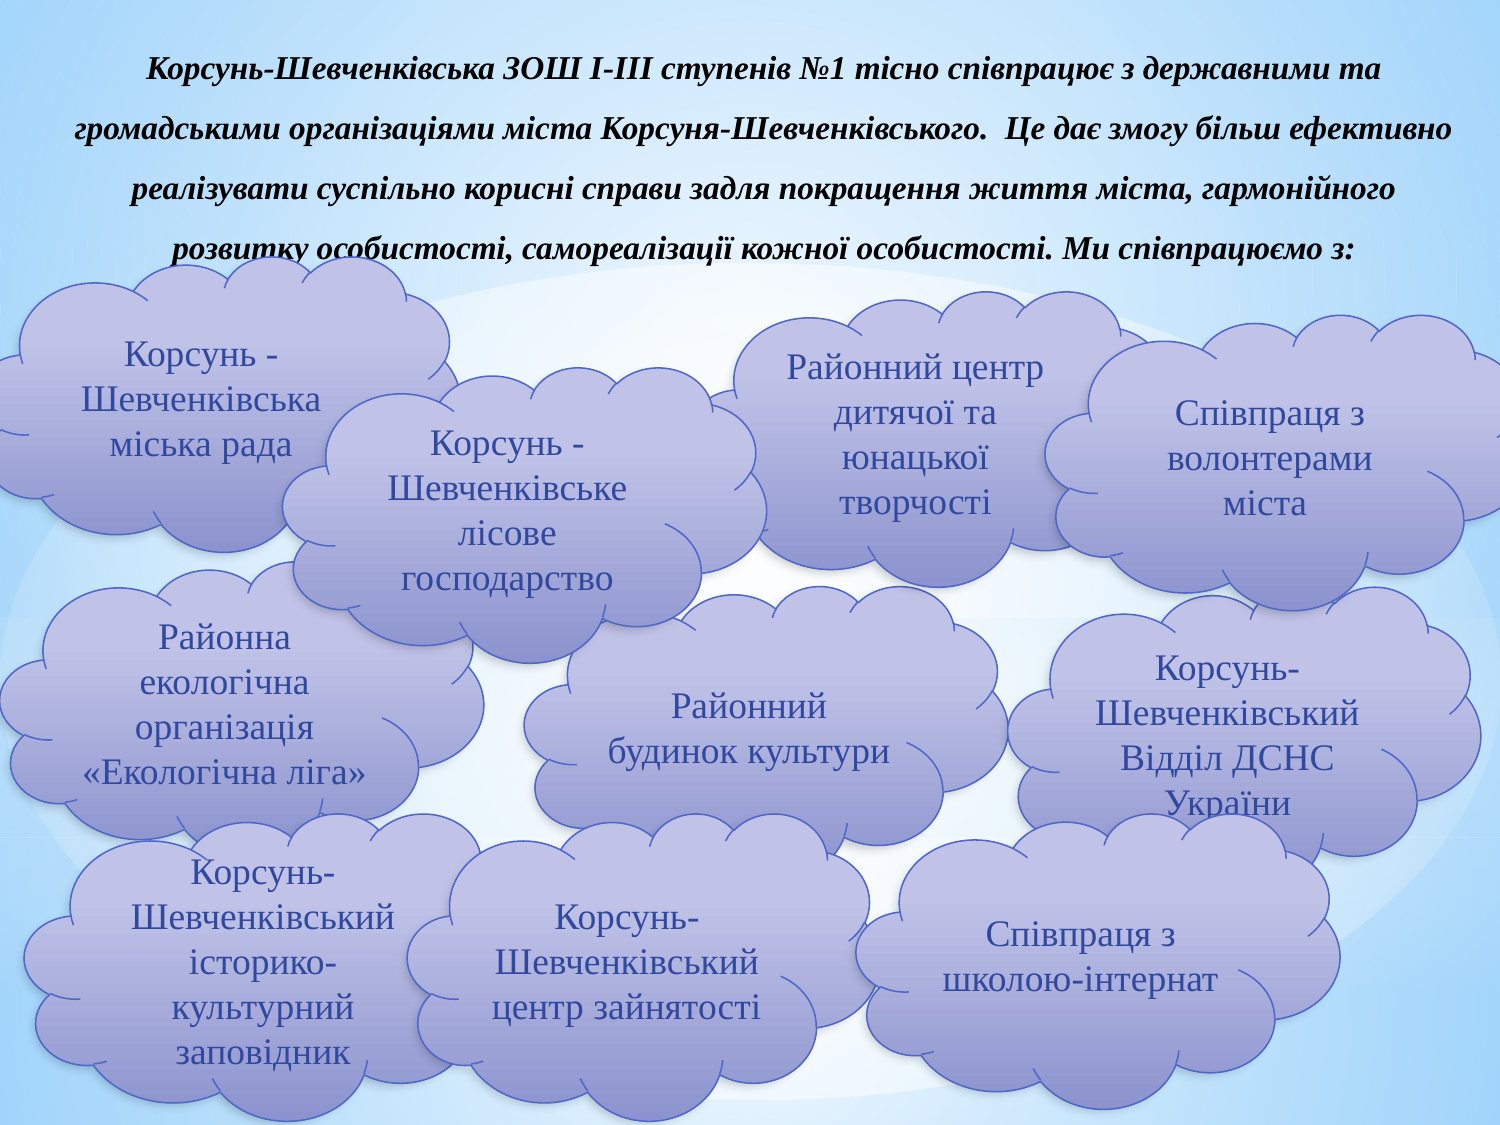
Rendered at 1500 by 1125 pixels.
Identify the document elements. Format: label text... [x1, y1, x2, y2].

text_box Корсунь-Шевченківський історико-культурний заповідник [23, 813, 481, 1123]
text_box Корсунь - Шевченківське лісове господарство [281, 367, 768, 665]
text_box Корсунь-Шевченківська ЗОШ І-ІІІ ступенів №1 тісно співпрацює з державними та громадськими організаціями міста Корсуня-Шевченківського. Це дає змогу більш ефективно реалізувати суспільно корисні справи задля покращення життя міста, гармонійного розвитку особистості, самореалізації кожної особистості. Ми співпрацюємо з: [53, 18, 1477, 274]
text_box Співпраця з волонтерами міста [1044, 314, 1500, 612]
text_box Співпраця з школою-інтернат [855, 813, 1341, 1111]
text_box Корсунь - Шевченківська міська рада [0, 256, 459, 554]
text_box Районний центр дитячої та юнацької творчості [710, 291, 1147, 589]
text_box Районна екологічна організація «Екологічна ліга» [0, 561, 485, 841]
text_box Корсунь-Шевченківський центр зайнятості [406, 813, 871, 1123]
text_box Корсунь-Шевченківський Відділ ДСНС України [1006, 586, 1482, 864]
text_box Районний будинок культури [523, 585, 1007, 854]
